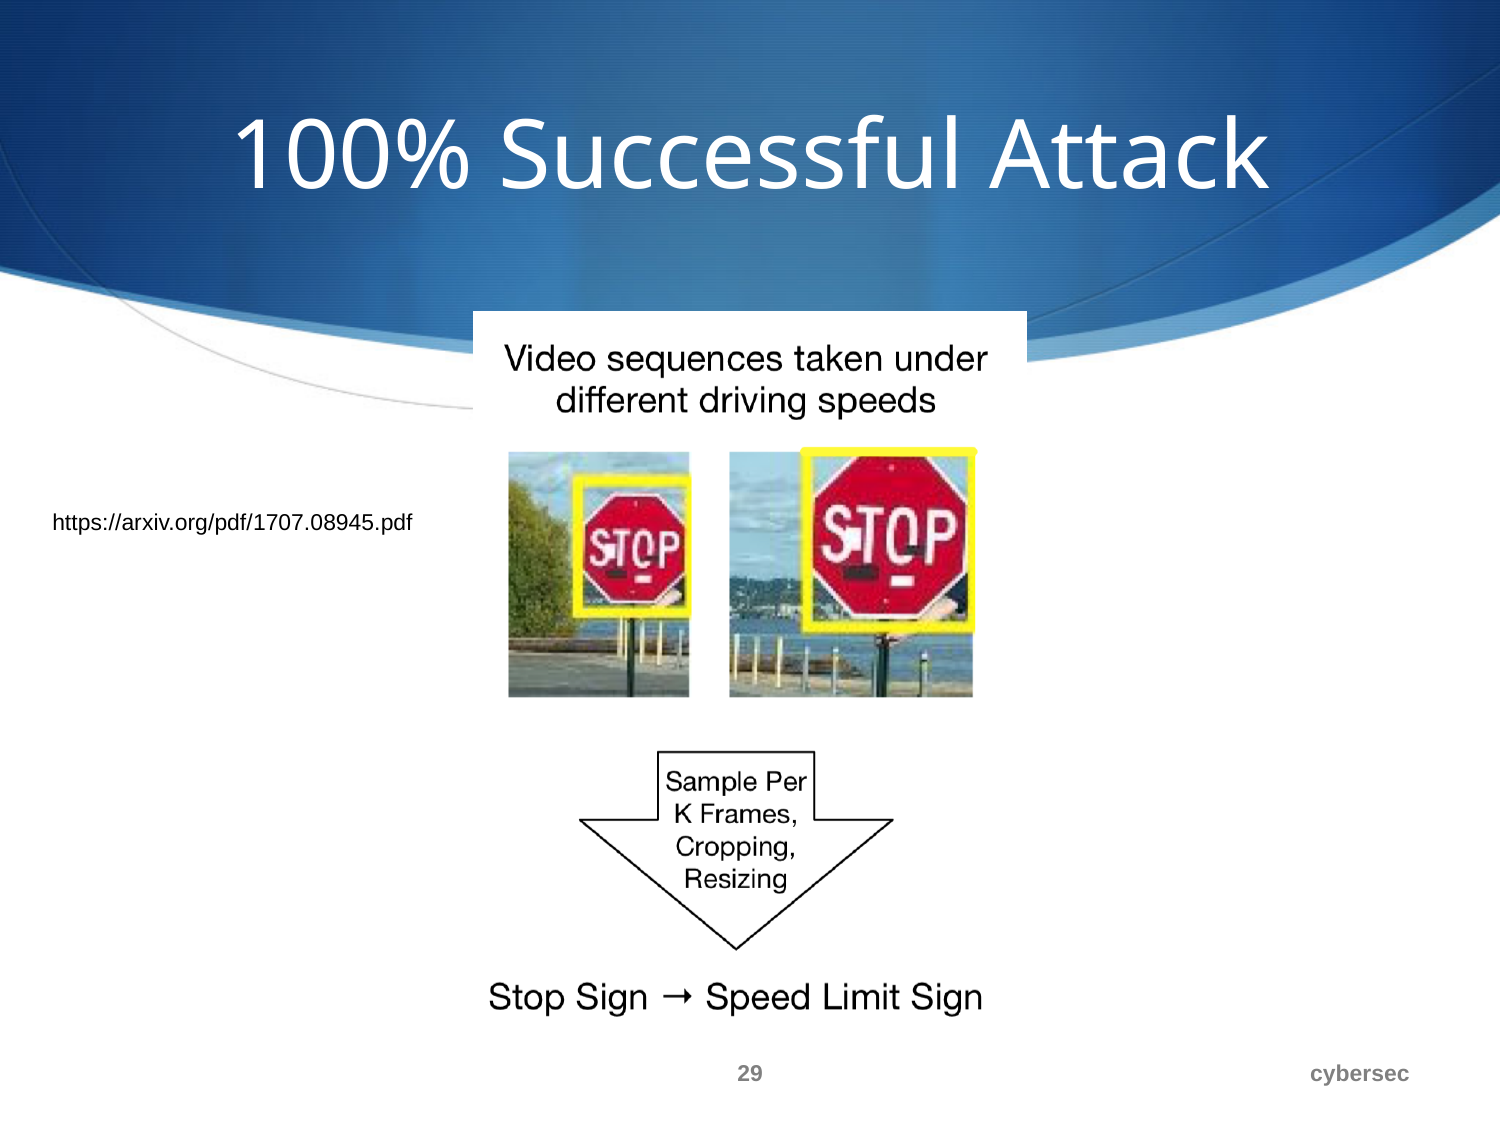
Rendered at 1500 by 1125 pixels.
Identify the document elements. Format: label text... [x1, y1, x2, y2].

text_box https://arxiv.org/pdf/1707.08945.pdf [37, 500, 438, 543]
title 100% Successful Attack [75, 56, 1425, 245]
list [473, 310, 1027, 1044]
slide_number 29 [706, 1053, 794, 1103]
footer cybersec [949, 1042, 1425, 1103]
picture [0, 0, 1500, 1125]
